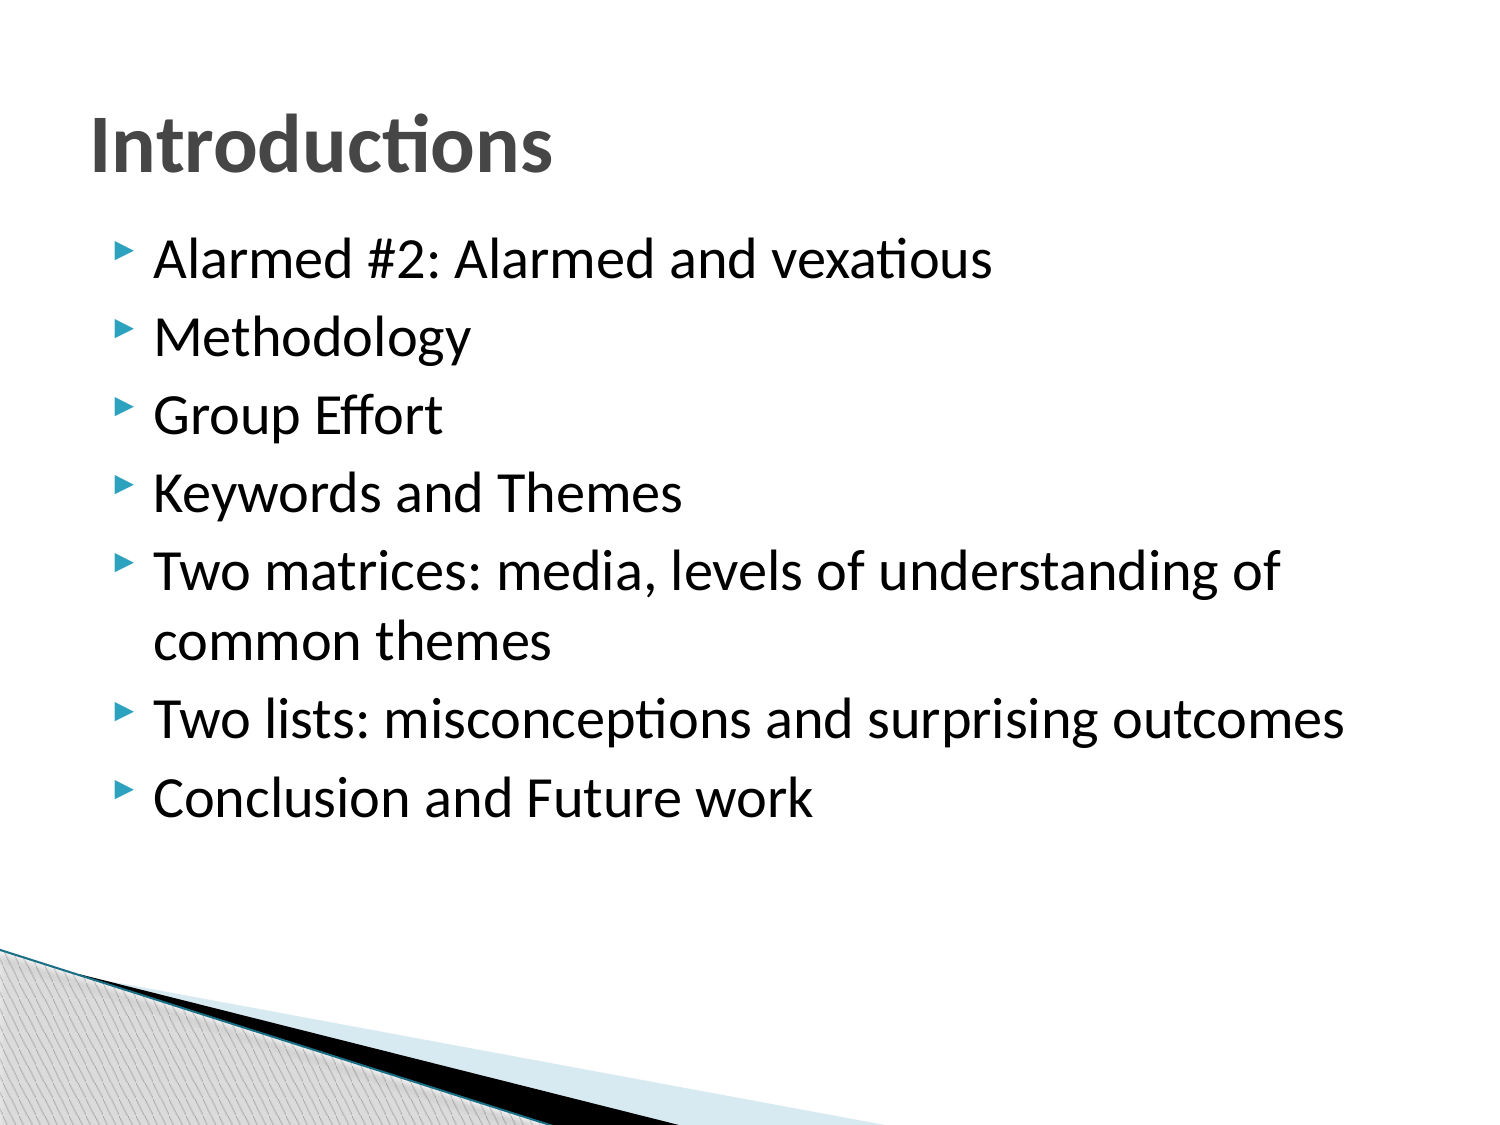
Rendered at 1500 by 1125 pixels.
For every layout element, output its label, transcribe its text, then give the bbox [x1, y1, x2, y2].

text_box Alarmed #2: Alarmed and vexatious Methodology Group Effort Keywords and Themes Two matrices: media, levels of understanding of common themes Two lists: misconceptions and surprising outcomes Conclusion and Future work [78, 212, 1429, 955]
title Introductions [75, 45, 1425, 233]
